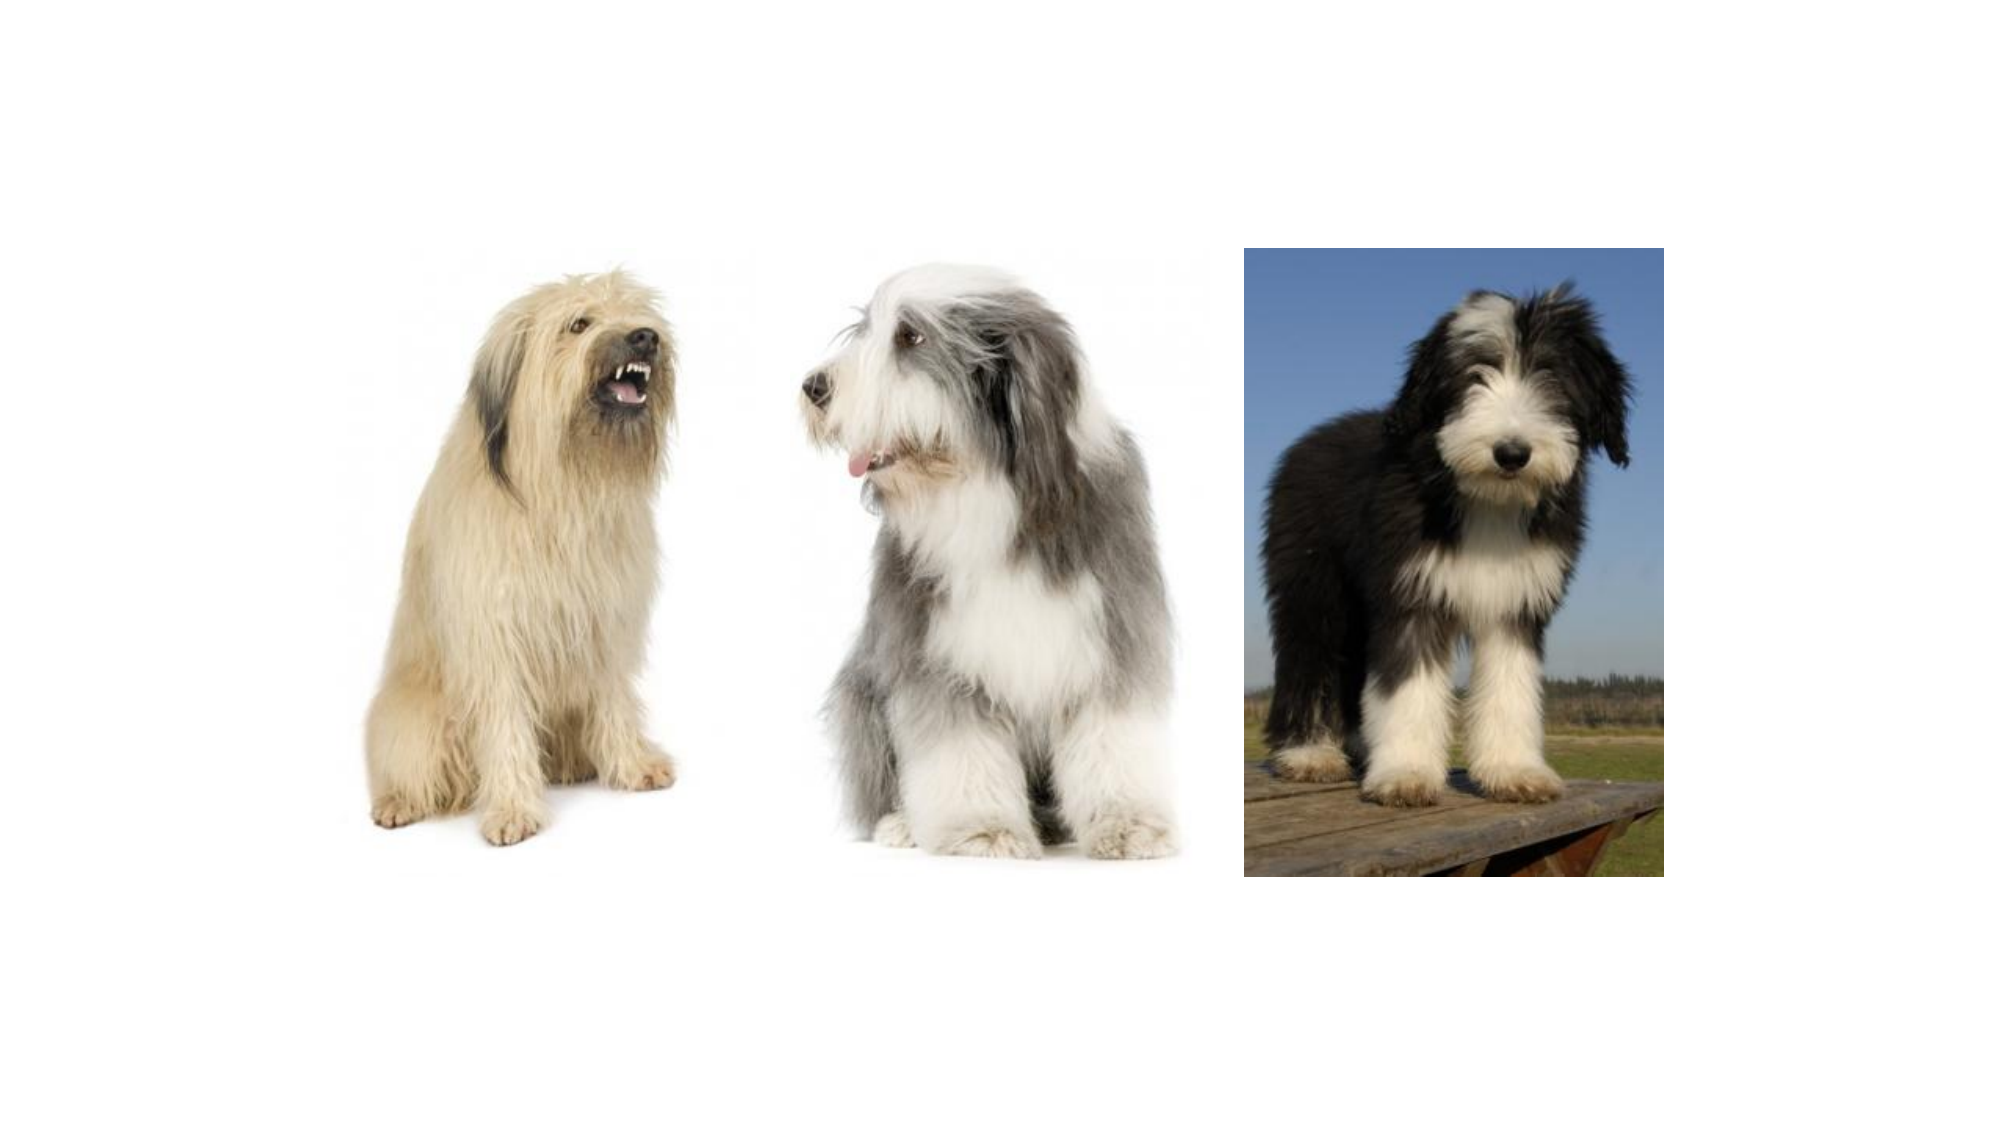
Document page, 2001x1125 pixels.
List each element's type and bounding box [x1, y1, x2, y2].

picture [1244, 248, 1664, 877]
picture [336, 248, 756, 877]
picture [790, 248, 1210, 877]
